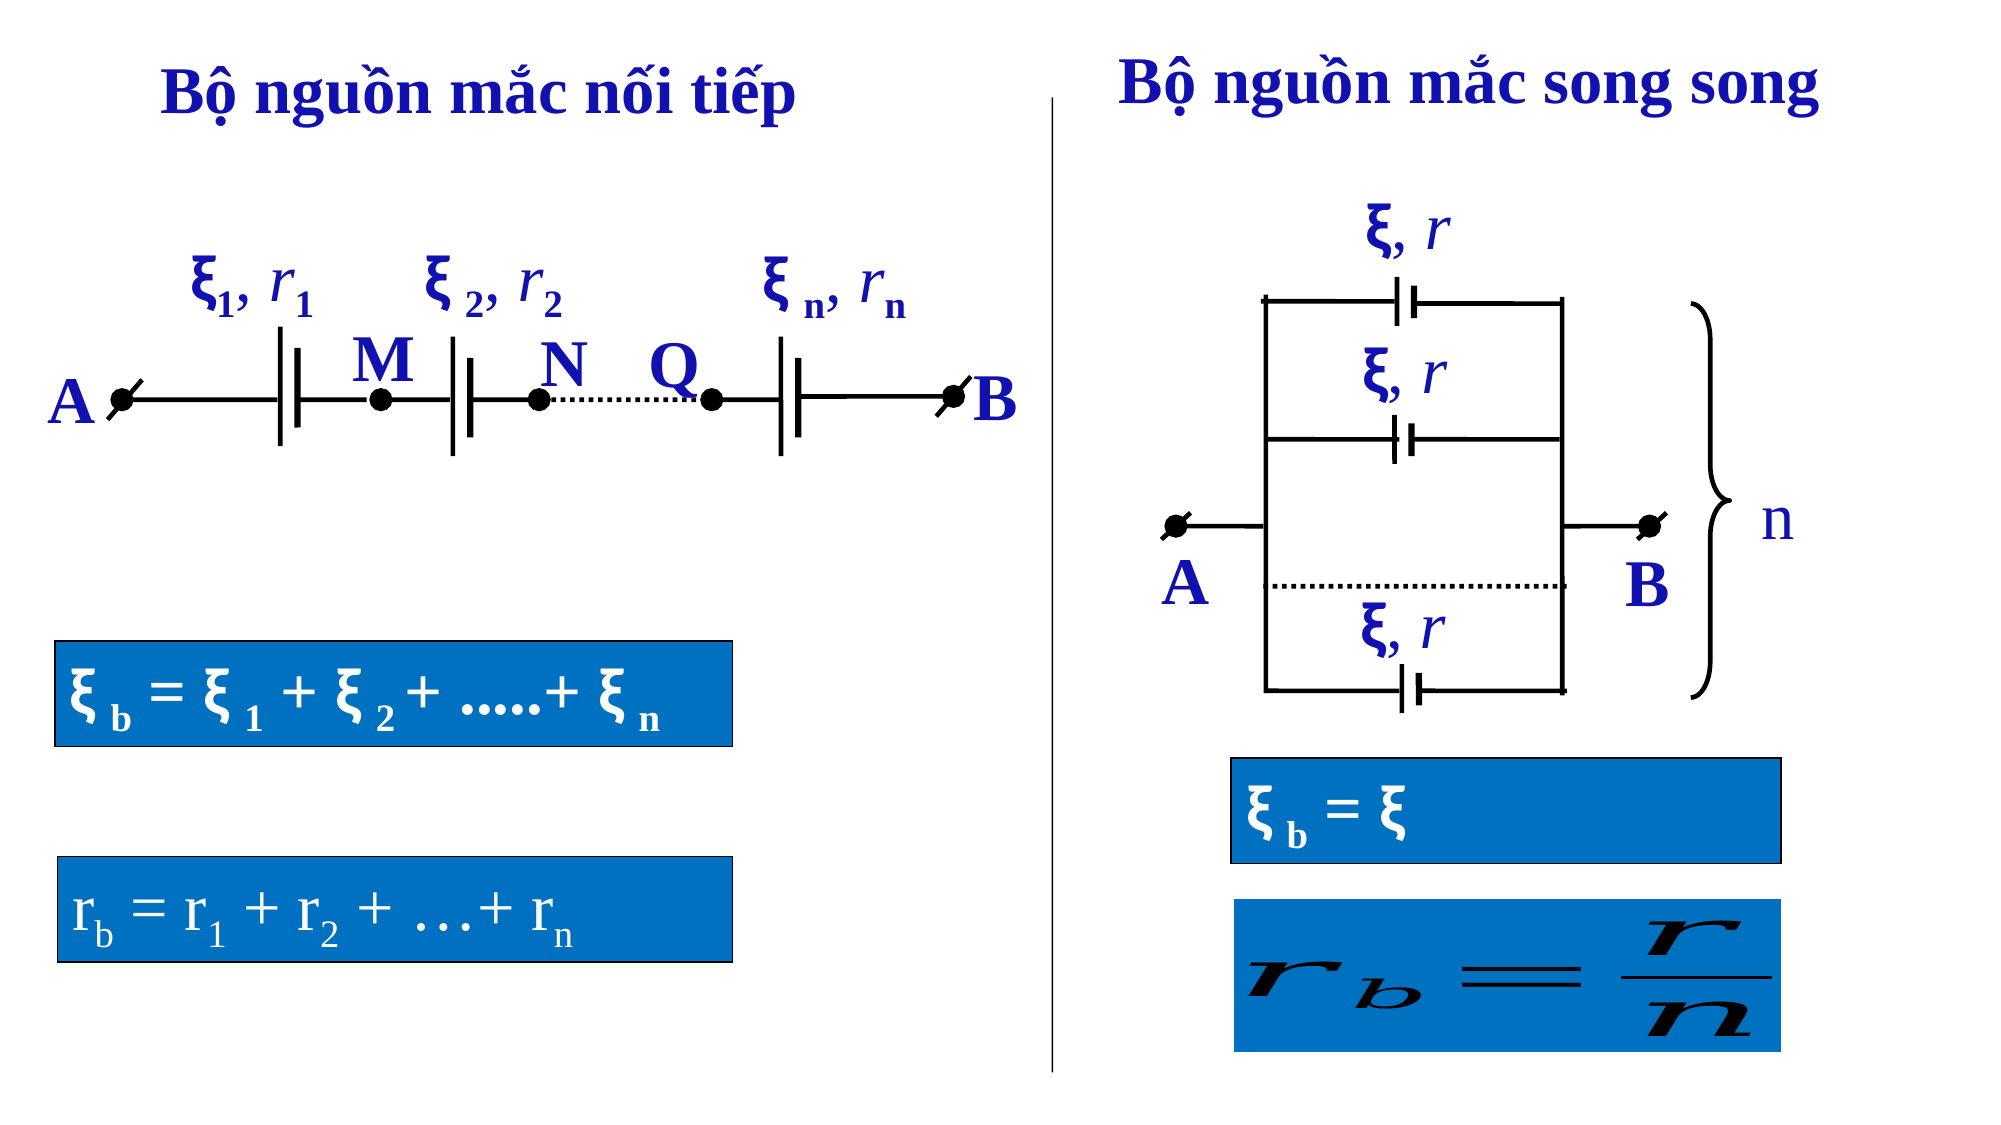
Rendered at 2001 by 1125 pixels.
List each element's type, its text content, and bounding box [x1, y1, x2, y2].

text_box rb = r1 + r2 + …+ rn [57, 856, 733, 963]
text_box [1146, 175, 1849, 714]
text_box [32, 227, 1063, 457]
text_box Bộ nguồn mắc song song [1104, 29, 2000, 125]
text_box ξ b = ξ 1 + ξ 2 + .....+ ξ n [55, 640, 733, 747]
text_box Bộ nguồn mắc nối tiếp [145, 39, 846, 135]
text_box ξ b = ξ [1231, 757, 1782, 864]
